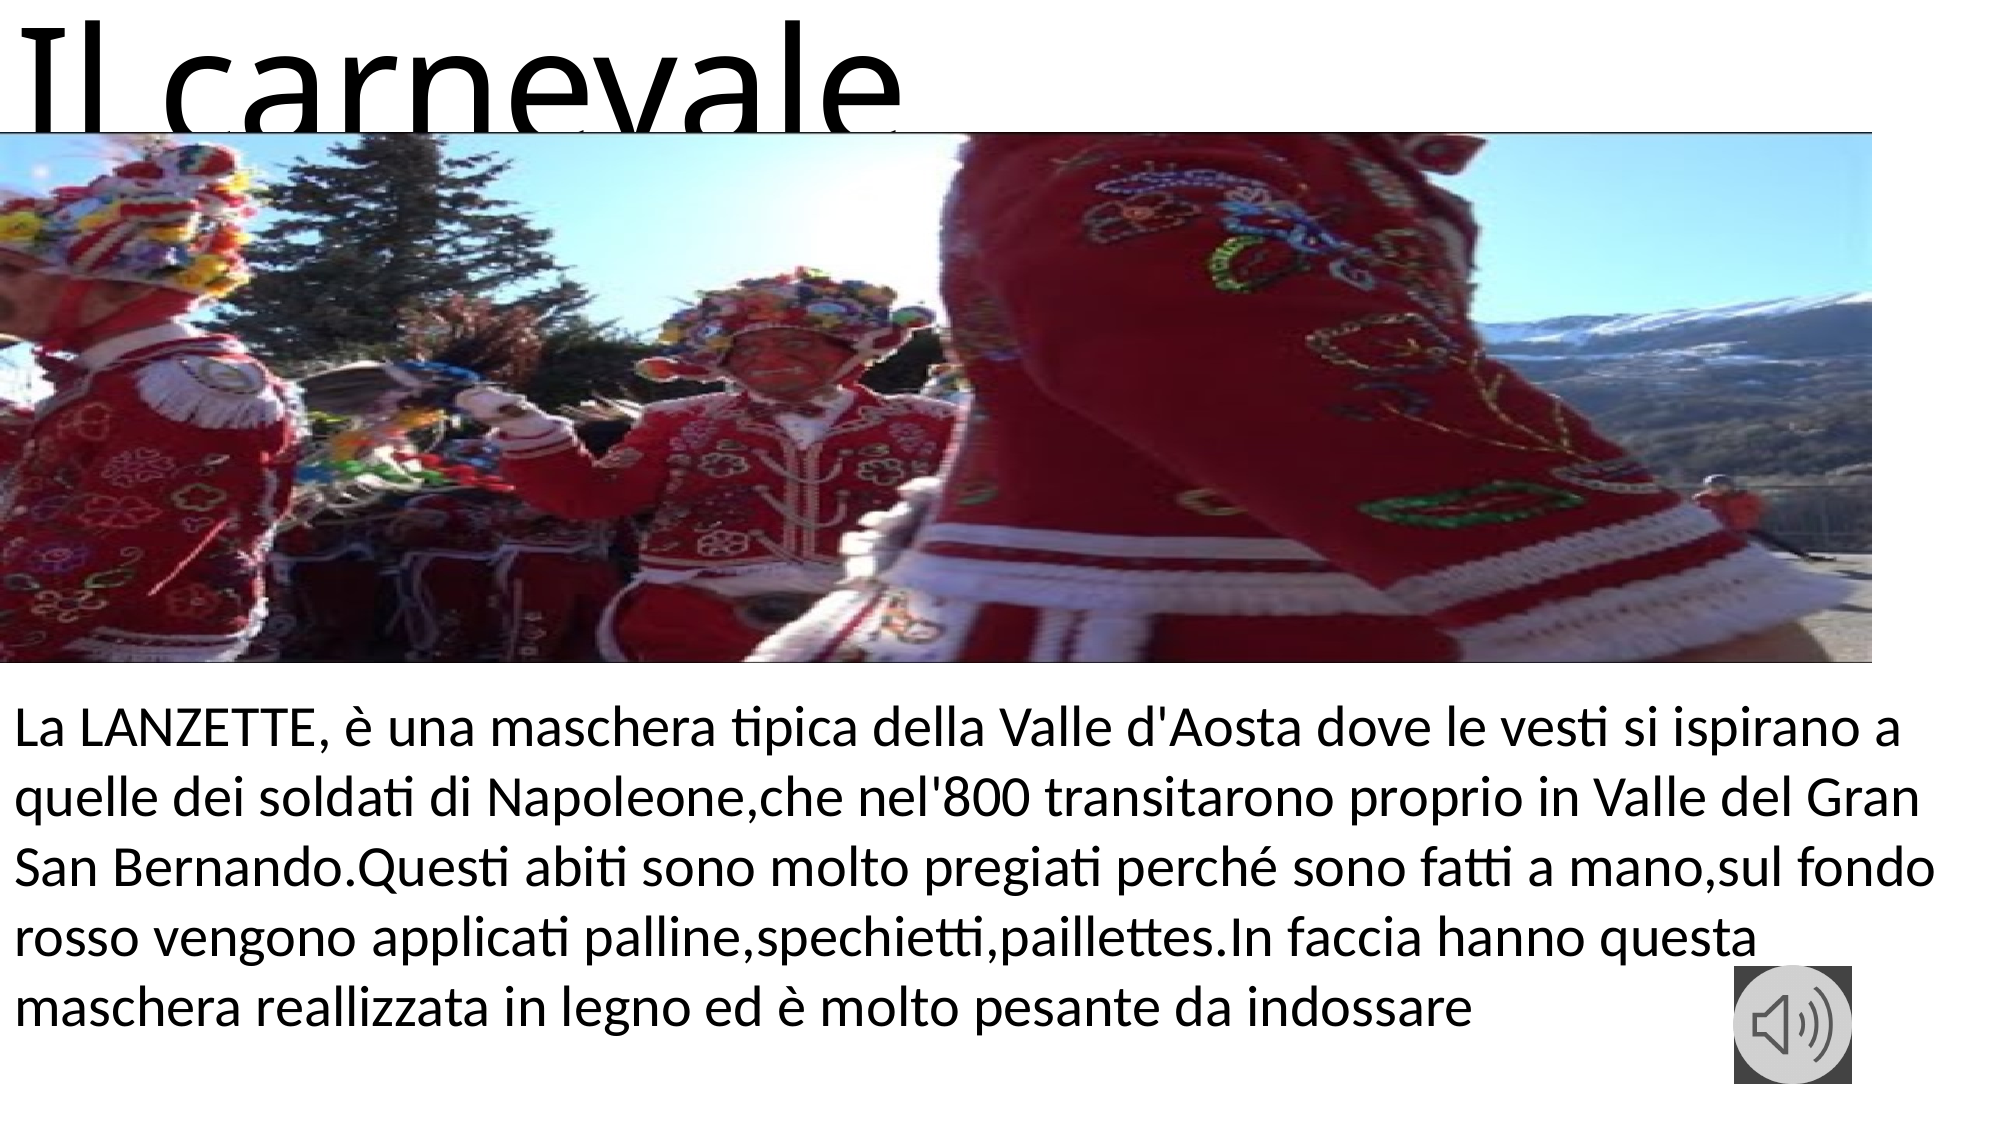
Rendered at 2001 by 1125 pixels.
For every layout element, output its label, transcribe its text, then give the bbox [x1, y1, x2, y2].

text_box La LANZETTE, è una maschera tipica della Valle d'Aosta dove le vesti si ispirano a quelle dei soldati di Napoleone,che nel'800 transitarono proprio in Valle del Gran San Bernando.Questi abiti sono molto pregiati perché sono fatti a mano,sul fondo rosso vengono applicati palline,spechietti,paillettes.In faccia hanno questa maschera reallizzata in legno ed è molto pesante da indossare [0, 680, 2000, 1046]
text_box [0, 132, 1873, 664]
picture [1732, 964, 1853, 1085]
title Il carnevale [0, 0, 1725, 132]
